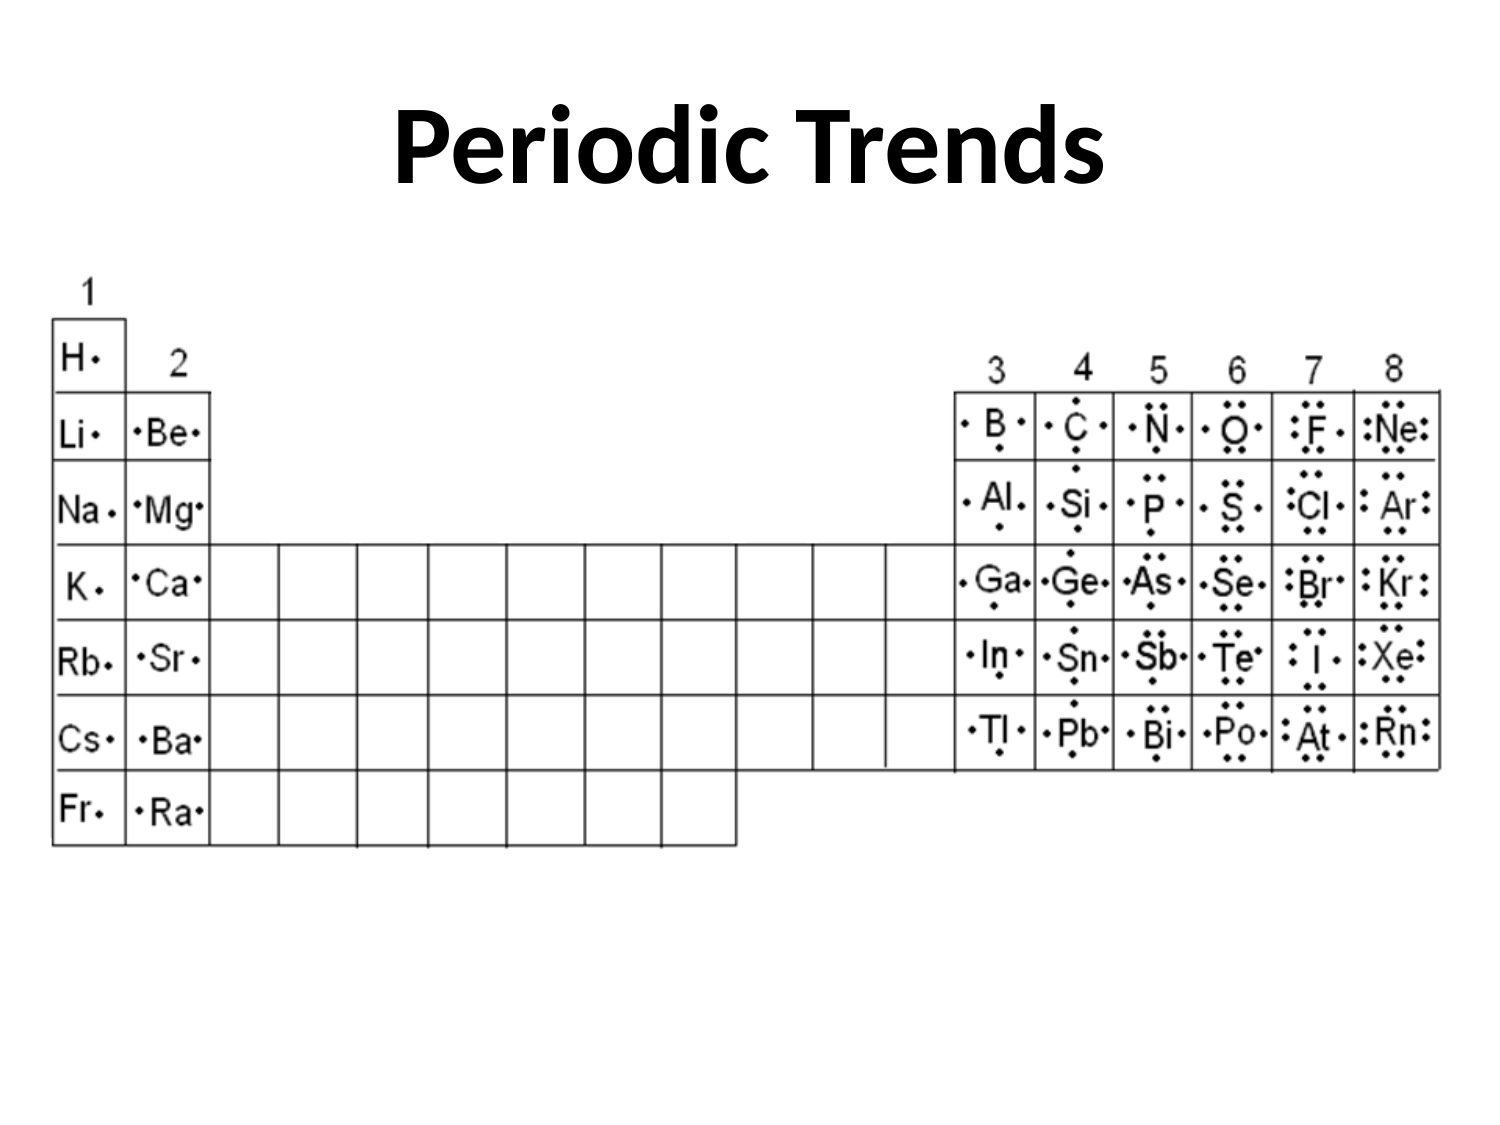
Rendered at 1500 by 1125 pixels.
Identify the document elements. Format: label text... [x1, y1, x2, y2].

title Periodic Trends [75, 45, 1425, 233]
picture [23, 243, 1476, 882]
